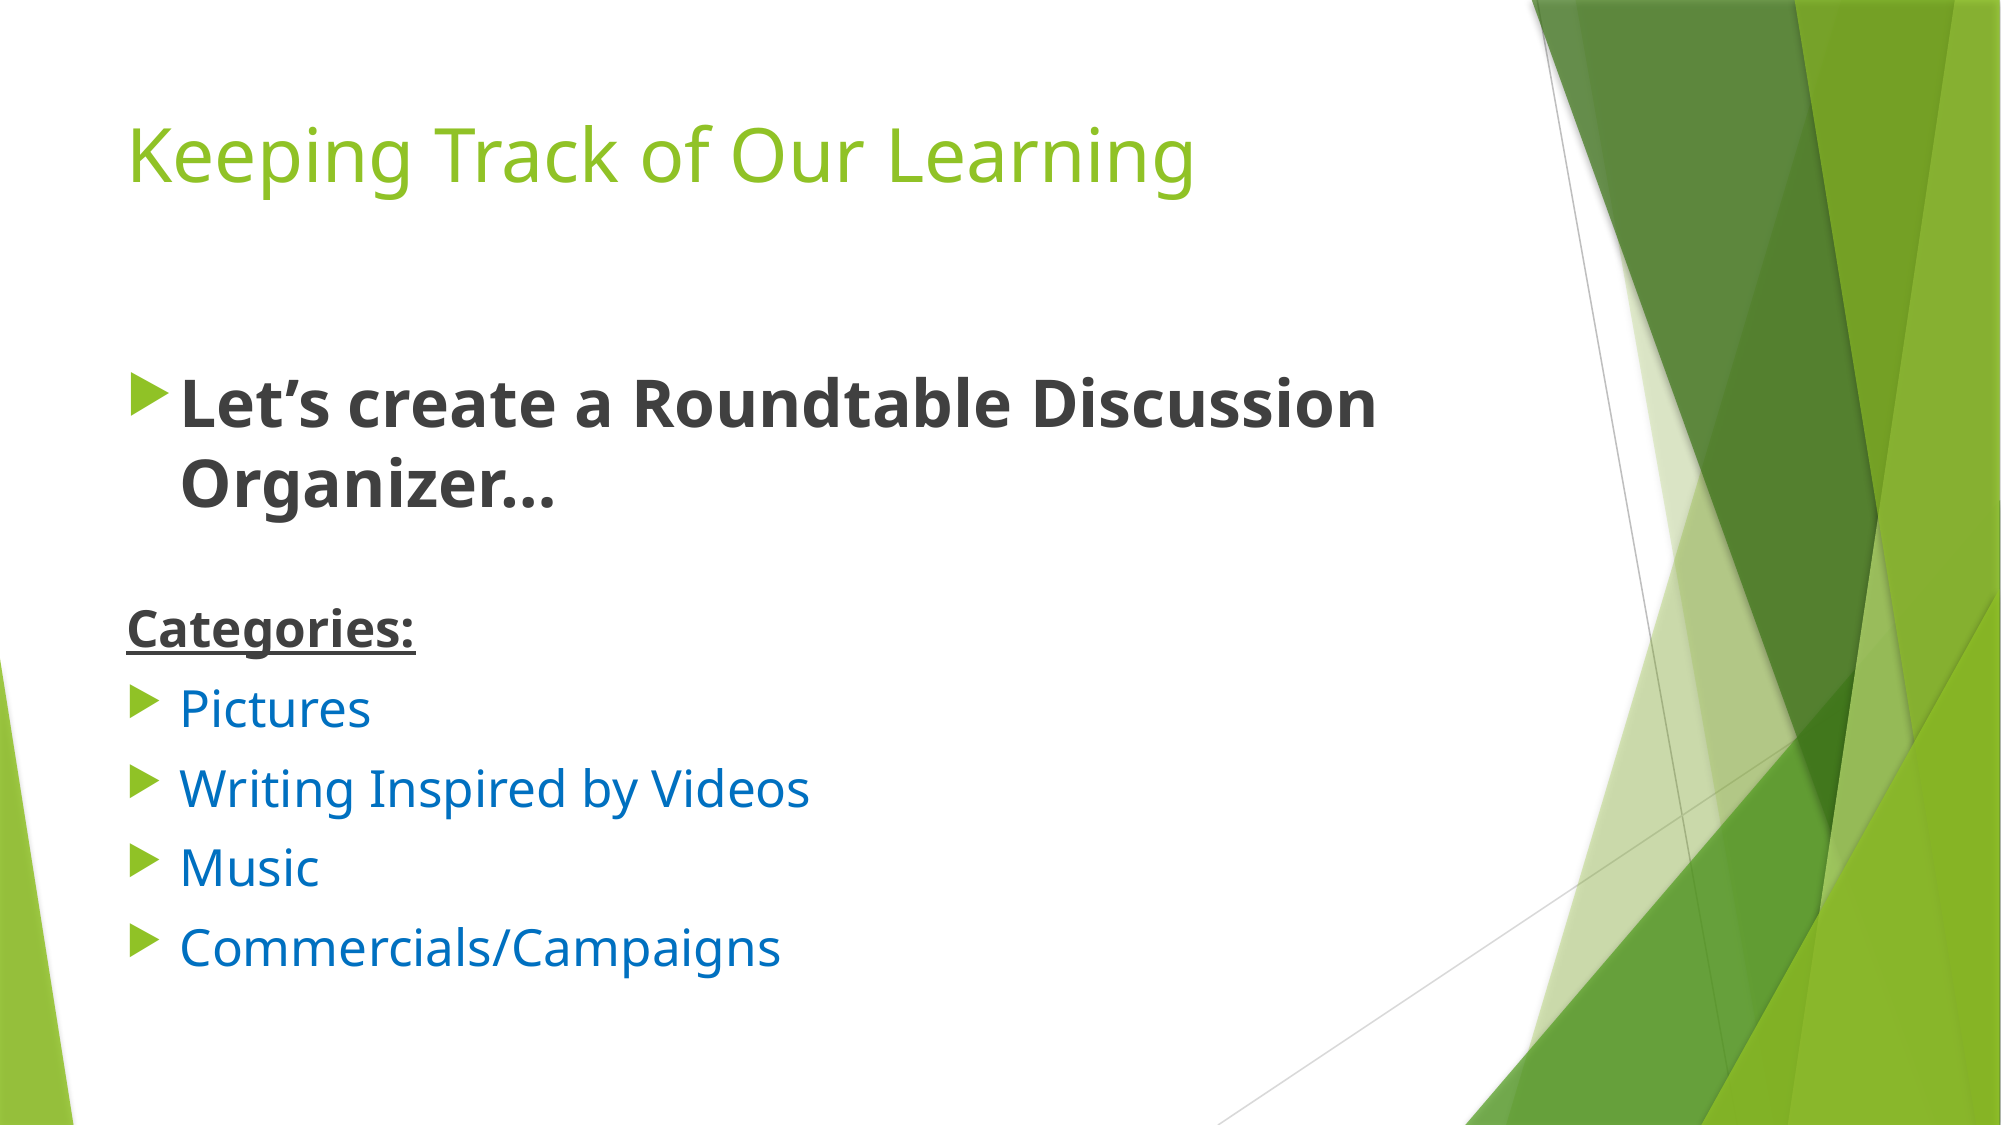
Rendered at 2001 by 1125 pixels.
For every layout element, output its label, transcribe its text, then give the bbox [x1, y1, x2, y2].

list Let’s create a Roundtable Discussion Organizer… Categories: Pictures Writing Inspired by Videos Music Commercials/Campaigns [111, 354, 1522, 992]
title Keeping Track of Our Learning [111, 99, 1522, 317]
